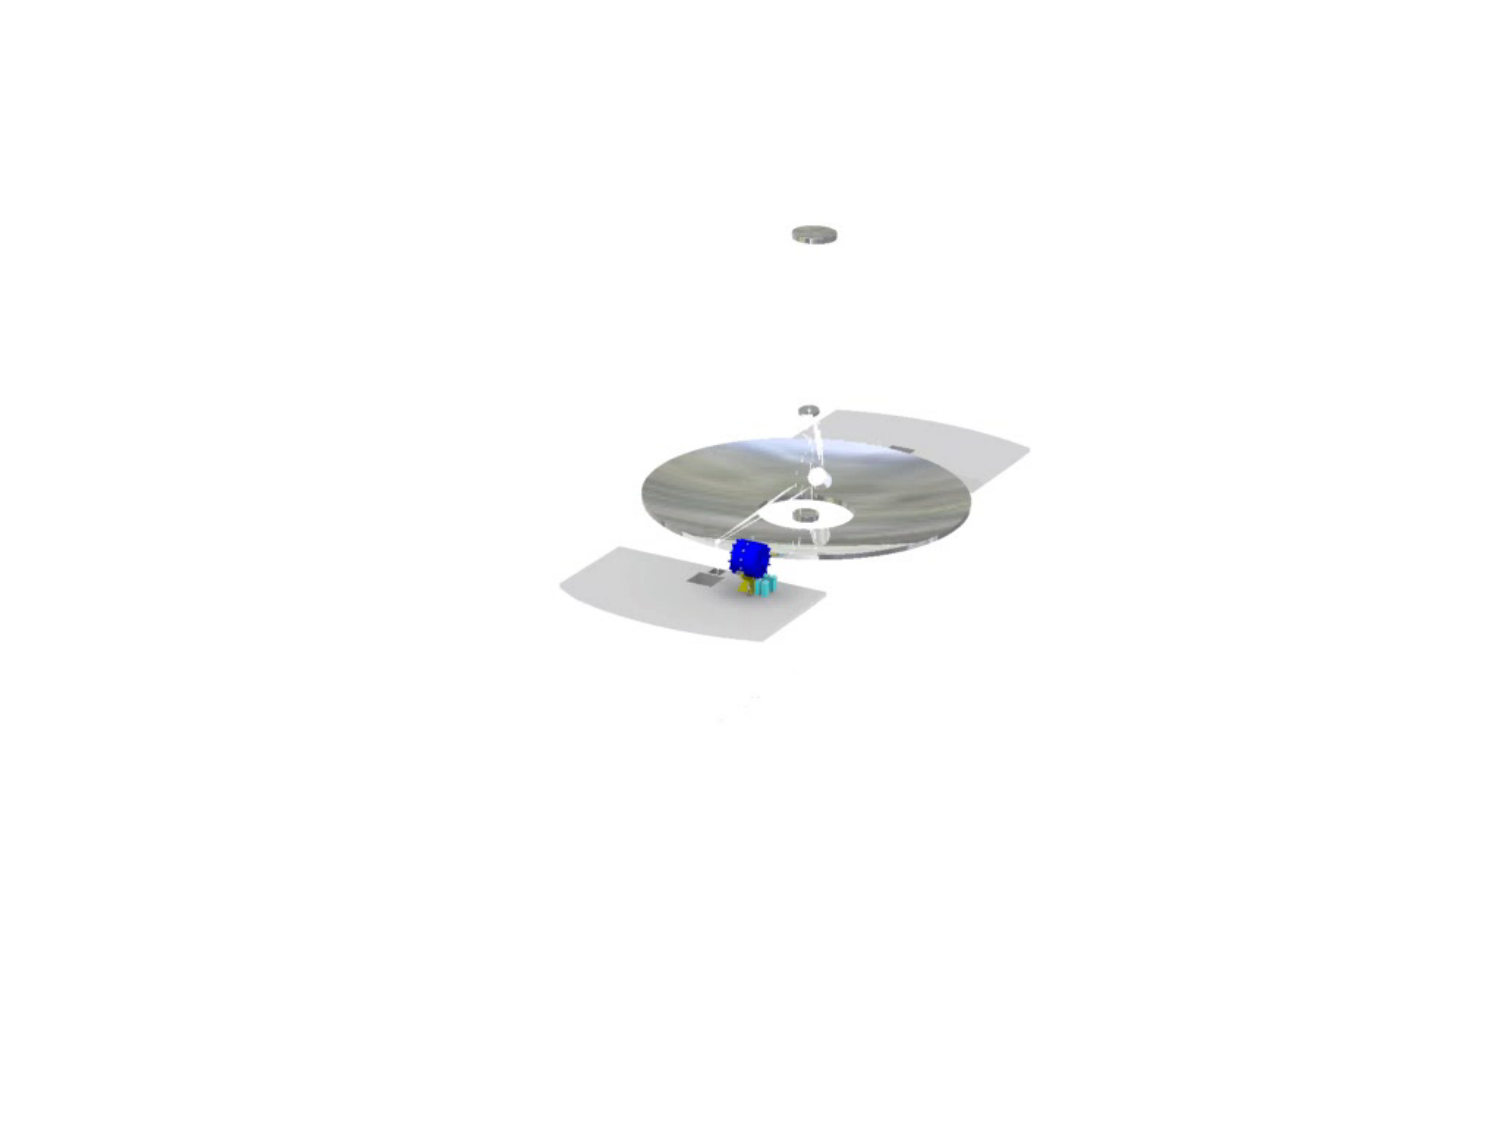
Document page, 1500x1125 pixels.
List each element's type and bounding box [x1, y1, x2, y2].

text_box [0, 0, 1500, 1125]
